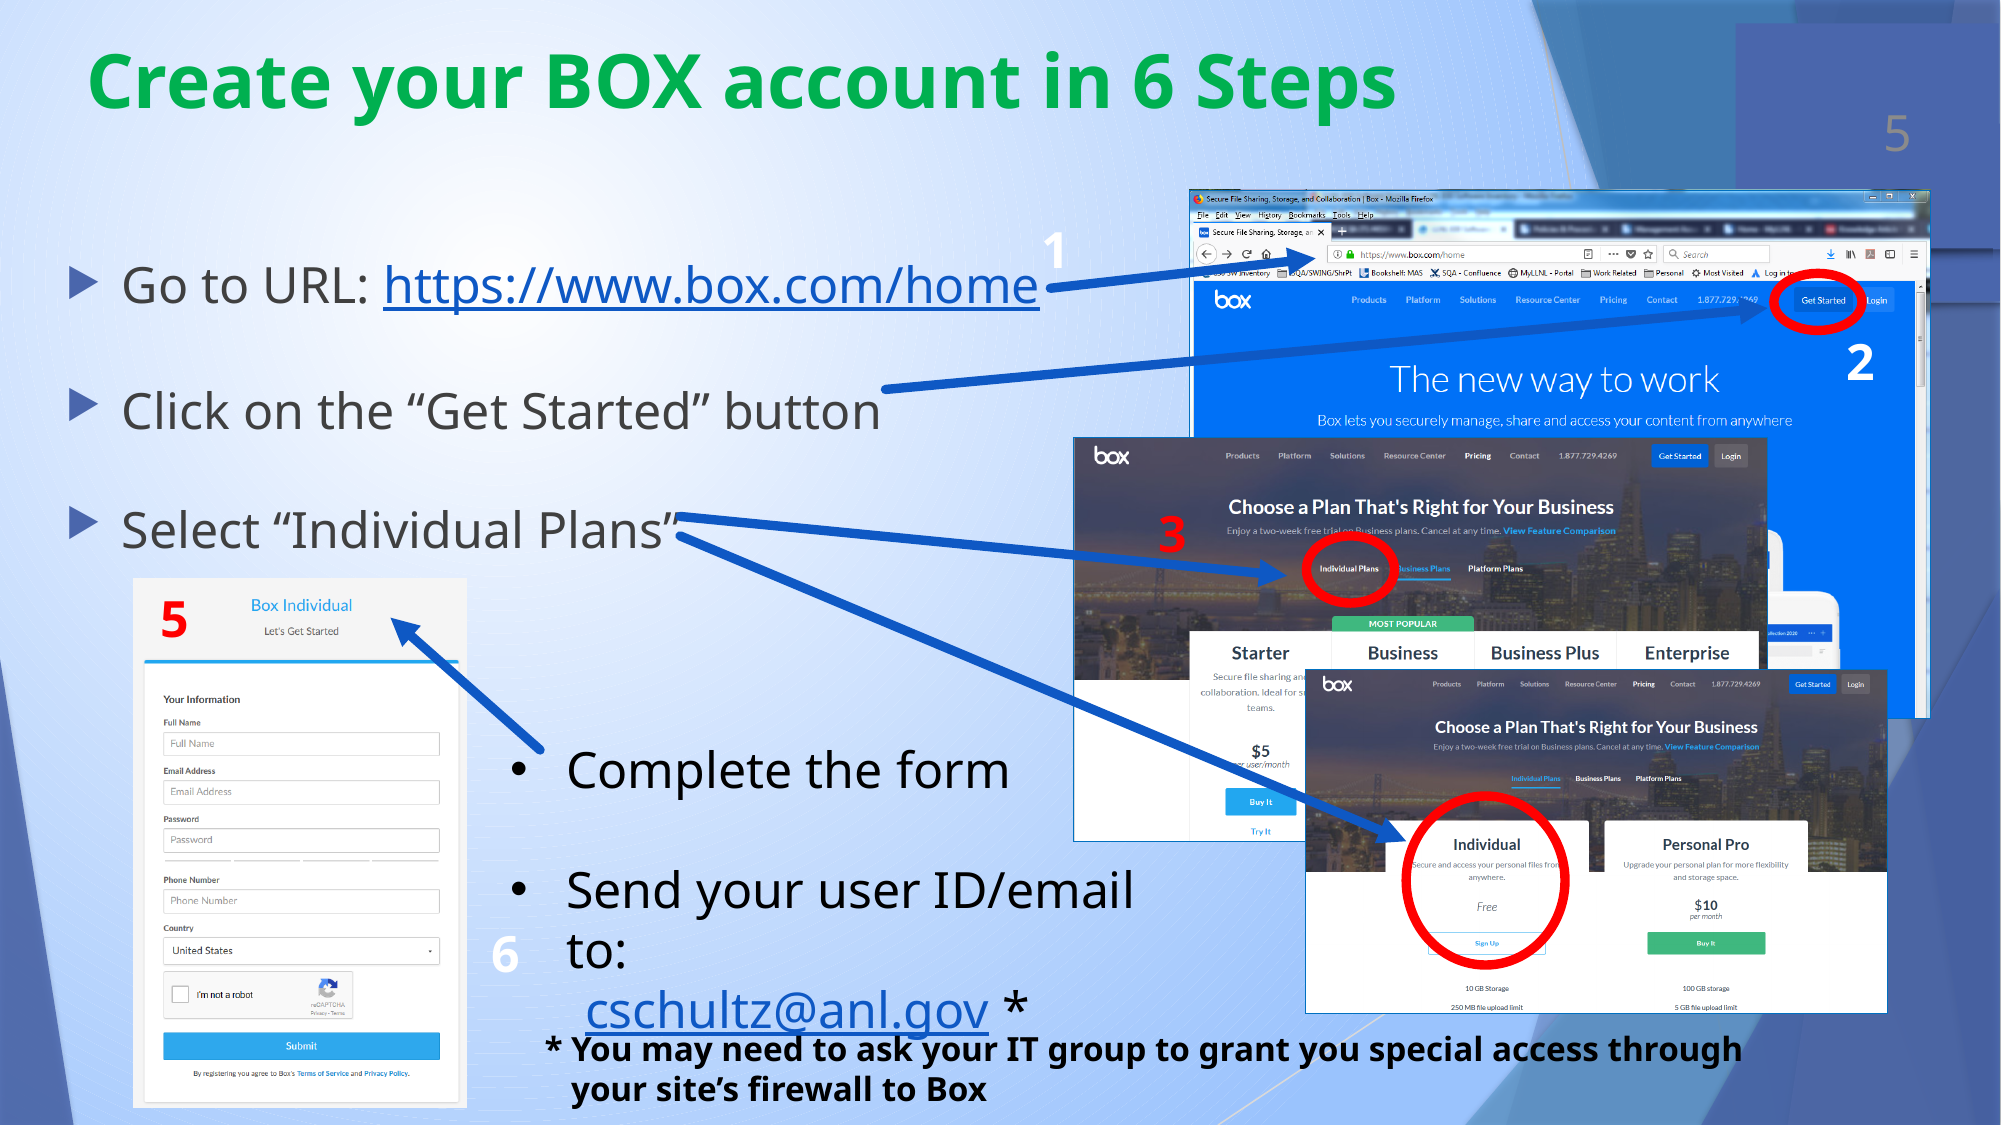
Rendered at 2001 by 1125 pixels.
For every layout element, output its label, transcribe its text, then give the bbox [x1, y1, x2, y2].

text_box 1 [1026, 210, 1086, 286]
picture [1072, 189, 2000, 1014]
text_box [679, 535, 1407, 842]
title Create your BOX account in 6 Steps [32, 26, 1666, 171]
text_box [389, 617, 541, 751]
text_box 6 [476, 915, 536, 991]
list Go to URL: https://www.box.com/home Click on the “Get Started” button Select “Individual Plans” [50, 245, 1826, 1123]
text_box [679, 515, 1288, 535]
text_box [1049, 257, 1317, 289]
text_box 5 [1868, 94, 1968, 176]
picture [133, 577, 467, 1108]
text_box * You may need to ask your IT group to grant you special access through your site’s firewall to Box [529, 1021, 1760, 1116]
text_box [1734, 22, 2000, 247]
text_box Complete the form Send your user ID/email to: cschultz@anl.gov * [495, 730, 1208, 1054]
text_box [884, 307, 1769, 390]
